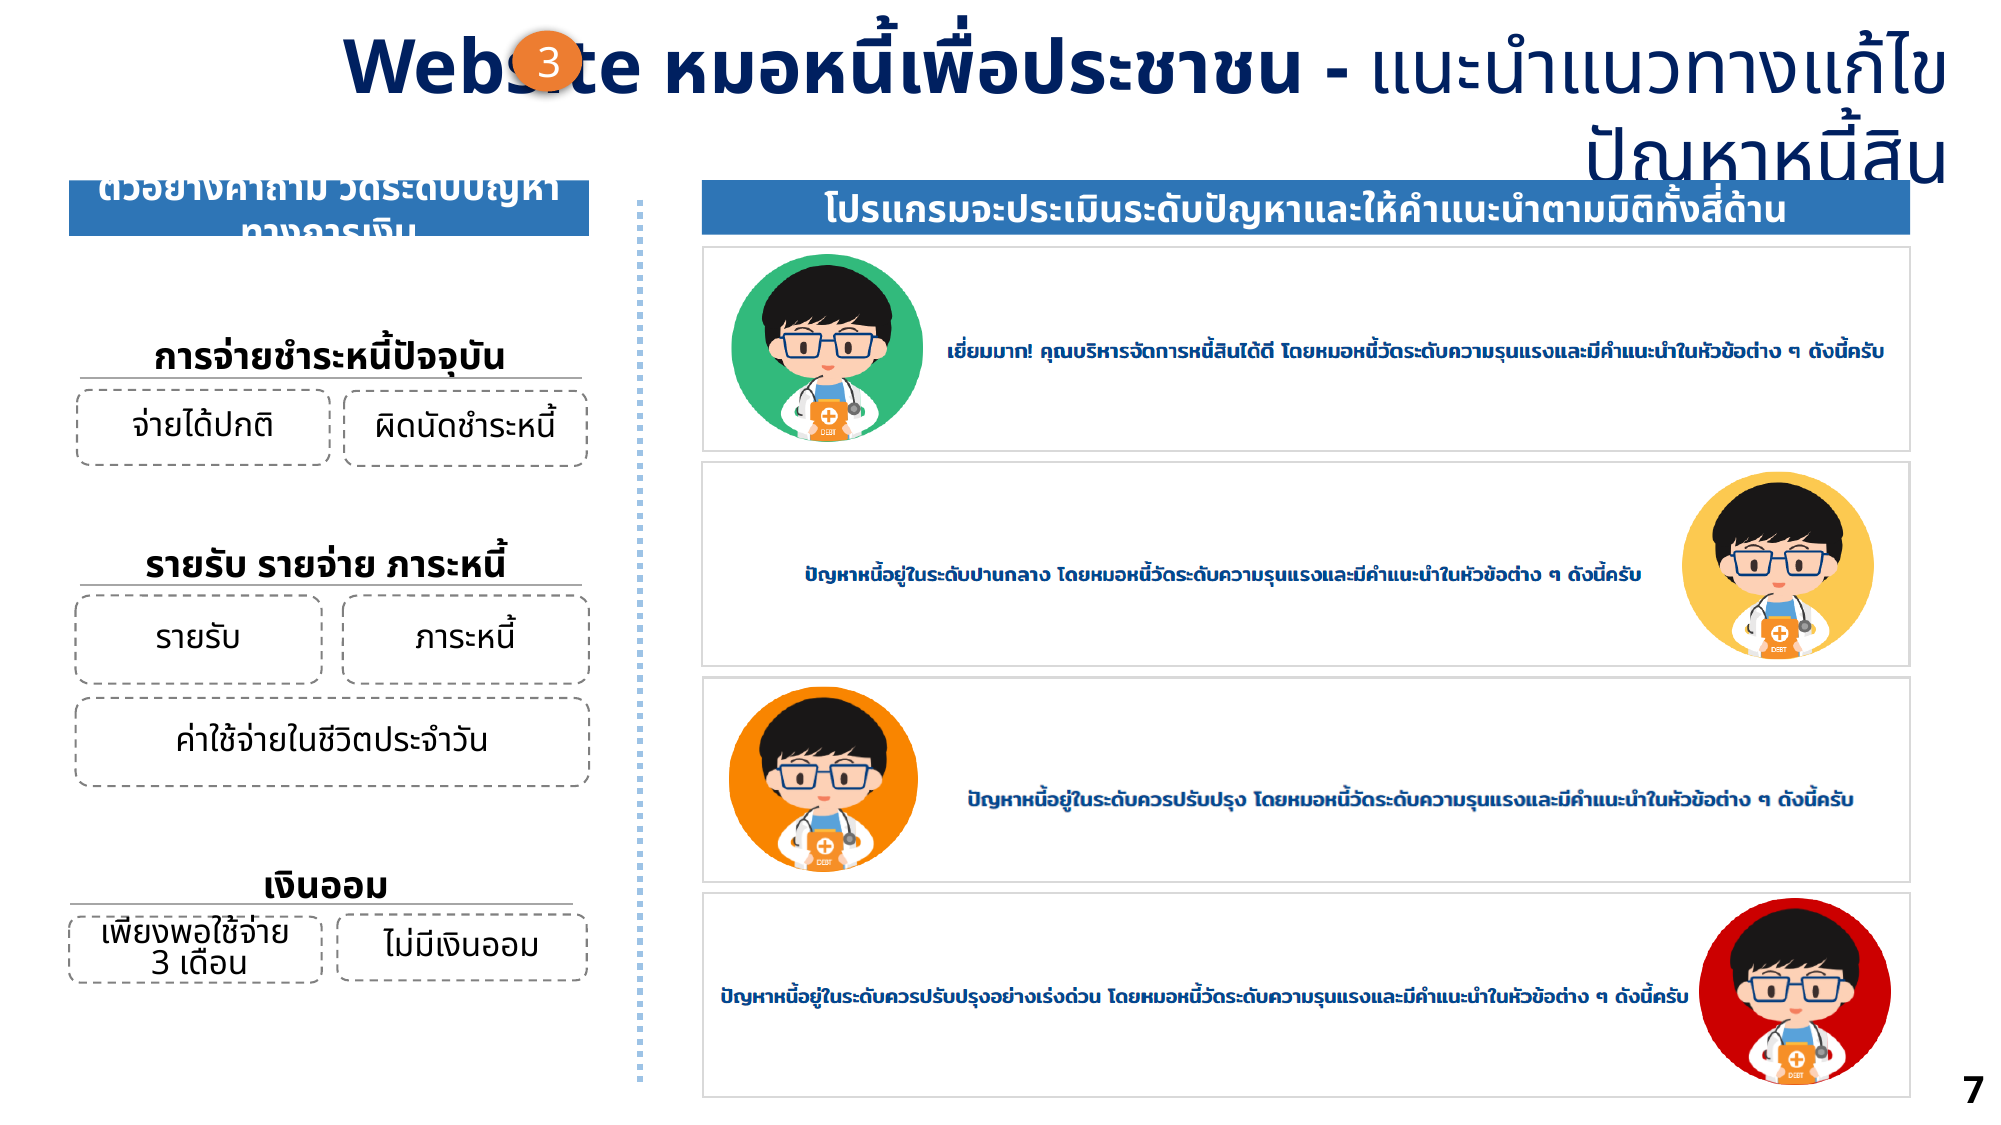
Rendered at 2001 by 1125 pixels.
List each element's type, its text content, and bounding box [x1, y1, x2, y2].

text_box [69, 180, 640, 1085]
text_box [702, 892, 1911, 1098]
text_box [702, 675, 1911, 883]
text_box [702, 243, 1942, 452]
text_box โปรแกรมจะประเมินระดับปัญหาและให้คำแนะนำตามมิติทั้งสี่ด้าน [701, 179, 1911, 236]
text_box 7 [1869, 1058, 2000, 1118]
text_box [702, 462, 1910, 670]
text_box Website หมอหนี้เพื่อประชาชน - แนะนำแนวทางแก้ไขปัญหาหนี้สิน [254, 11, 1966, 207]
text_box 3 [512, 30, 583, 92]
